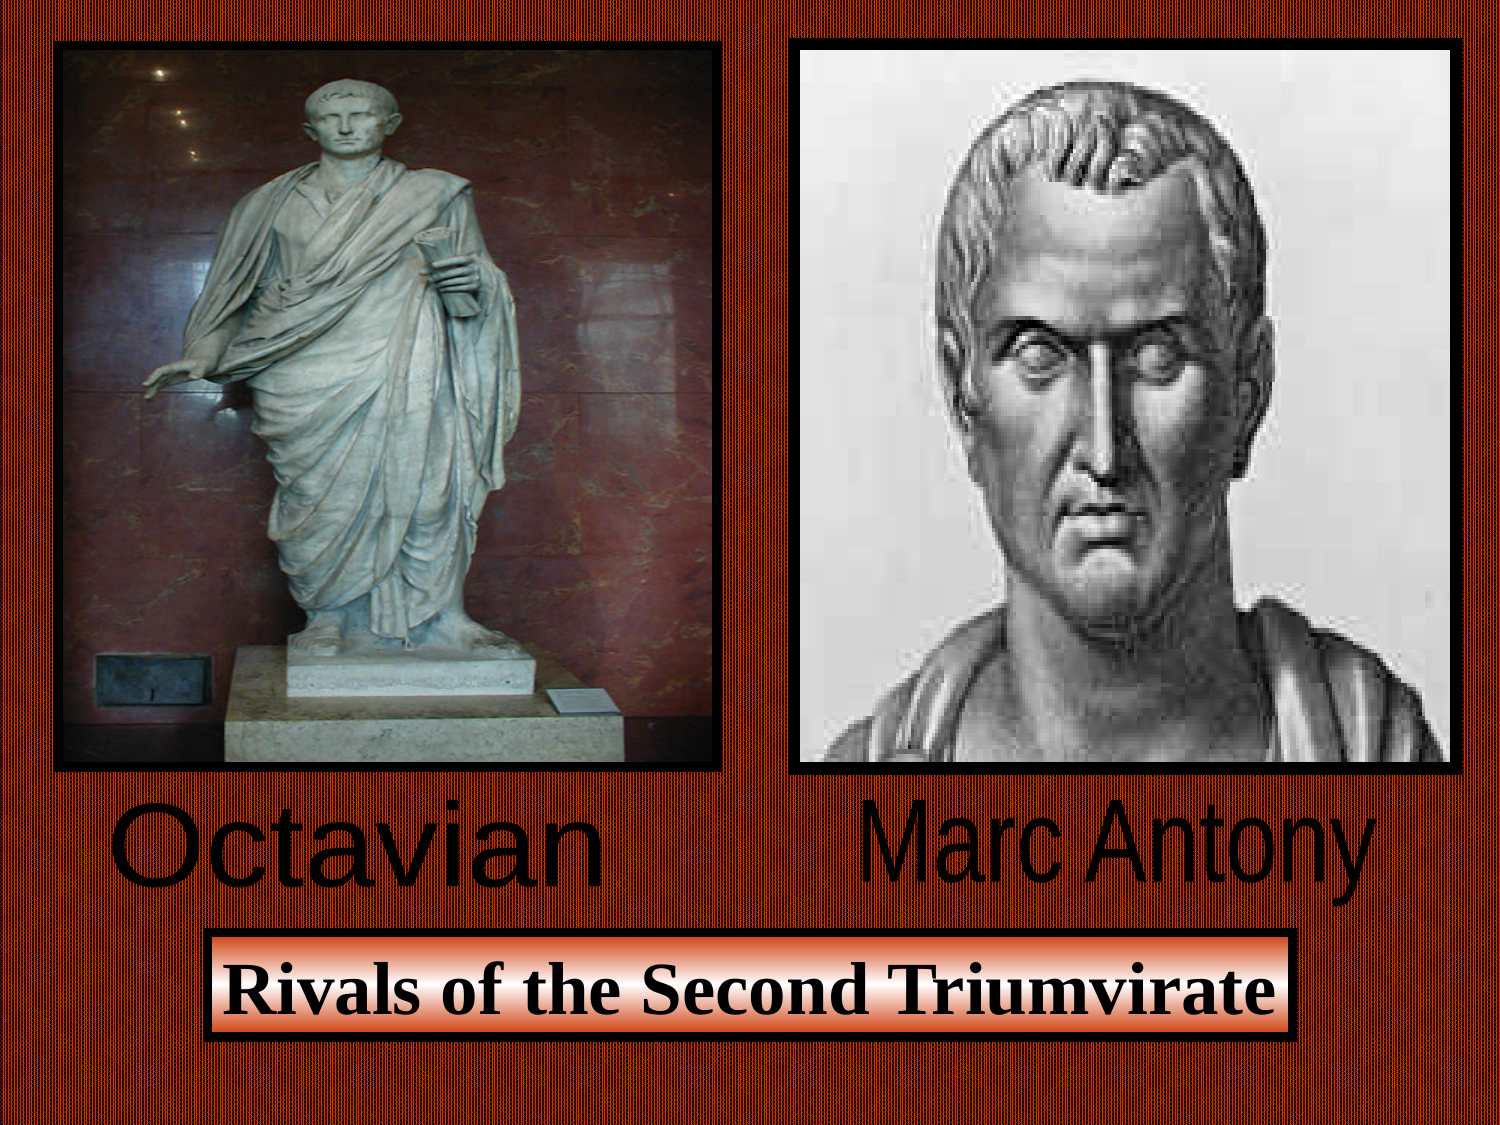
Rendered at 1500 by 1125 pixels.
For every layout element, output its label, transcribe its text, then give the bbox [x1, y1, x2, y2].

text_box Rivals of the Second Triumvirate [207, 932, 1293, 1037]
picture [799, 49, 1451, 763]
picture [62, 49, 713, 763]
